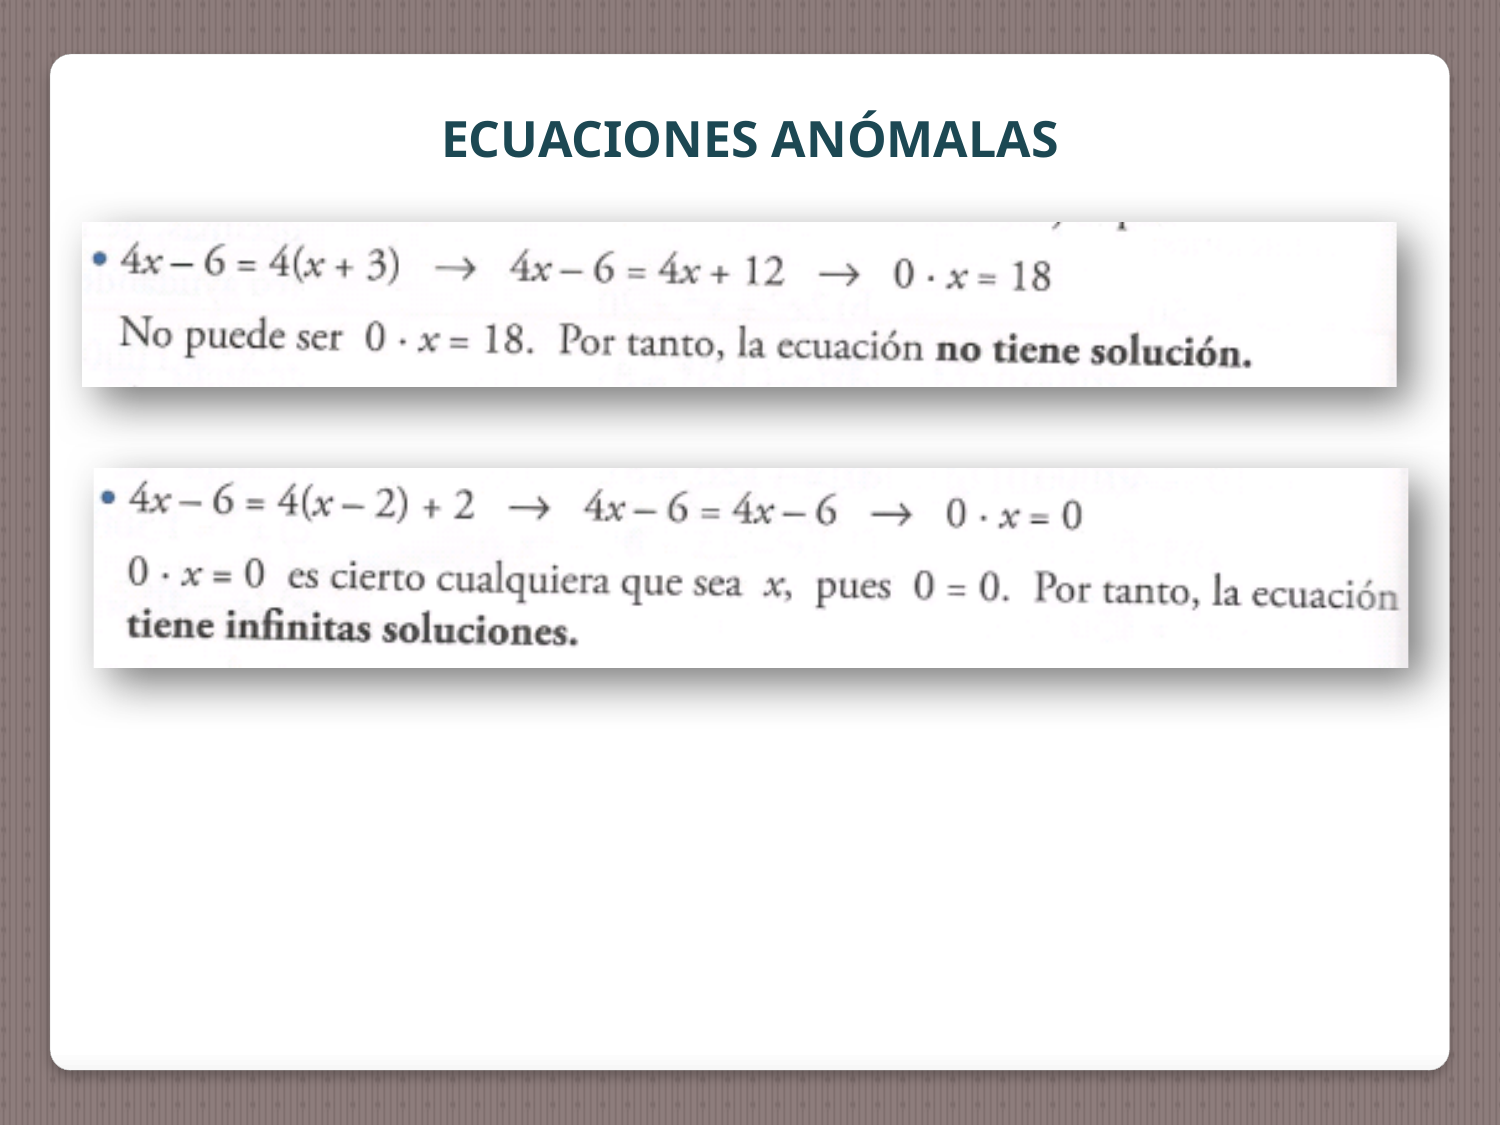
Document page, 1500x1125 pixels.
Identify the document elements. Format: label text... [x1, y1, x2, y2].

picture [81, 222, 1397, 387]
text_box ECUACIONES ANÓMALAS [378, 99, 1442, 175]
text_box [25, 0, 378, 183]
picture [93, 468, 1409, 669]
